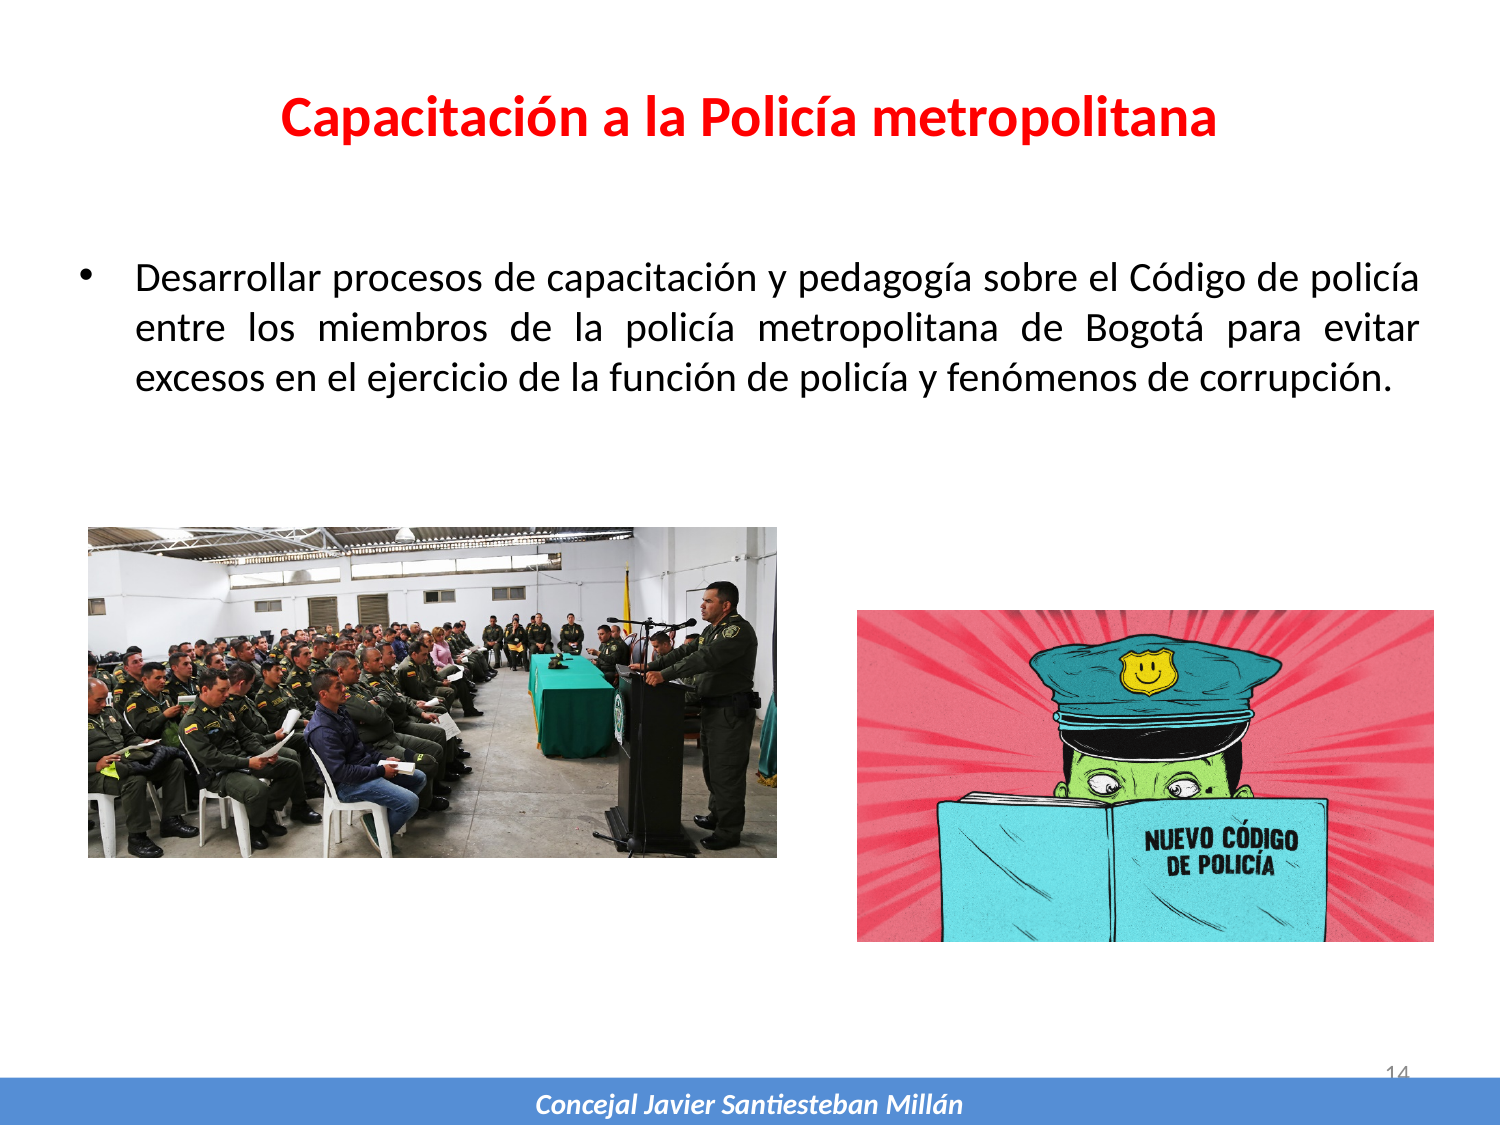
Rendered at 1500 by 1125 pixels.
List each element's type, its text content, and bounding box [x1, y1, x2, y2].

title Capacitación a la Policía metropolitana [88, 54, 1439, 243]
picture [88, 526, 777, 858]
slide_number 14 [1074, 1042, 1425, 1103]
text_box Desarrollar procesos de capacitación y pedagogía sobre el Código de policía entre los miembros de la policía metropolitana de Bogotá para evitar excesos en el ejercicio de la función de policía y fenómenos de corrupción. [64, 242, 1436, 607]
picture [857, 610, 1434, 942]
text_box Concejal Javier Santiesteban Millán [0, 1077, 1500, 1125]
